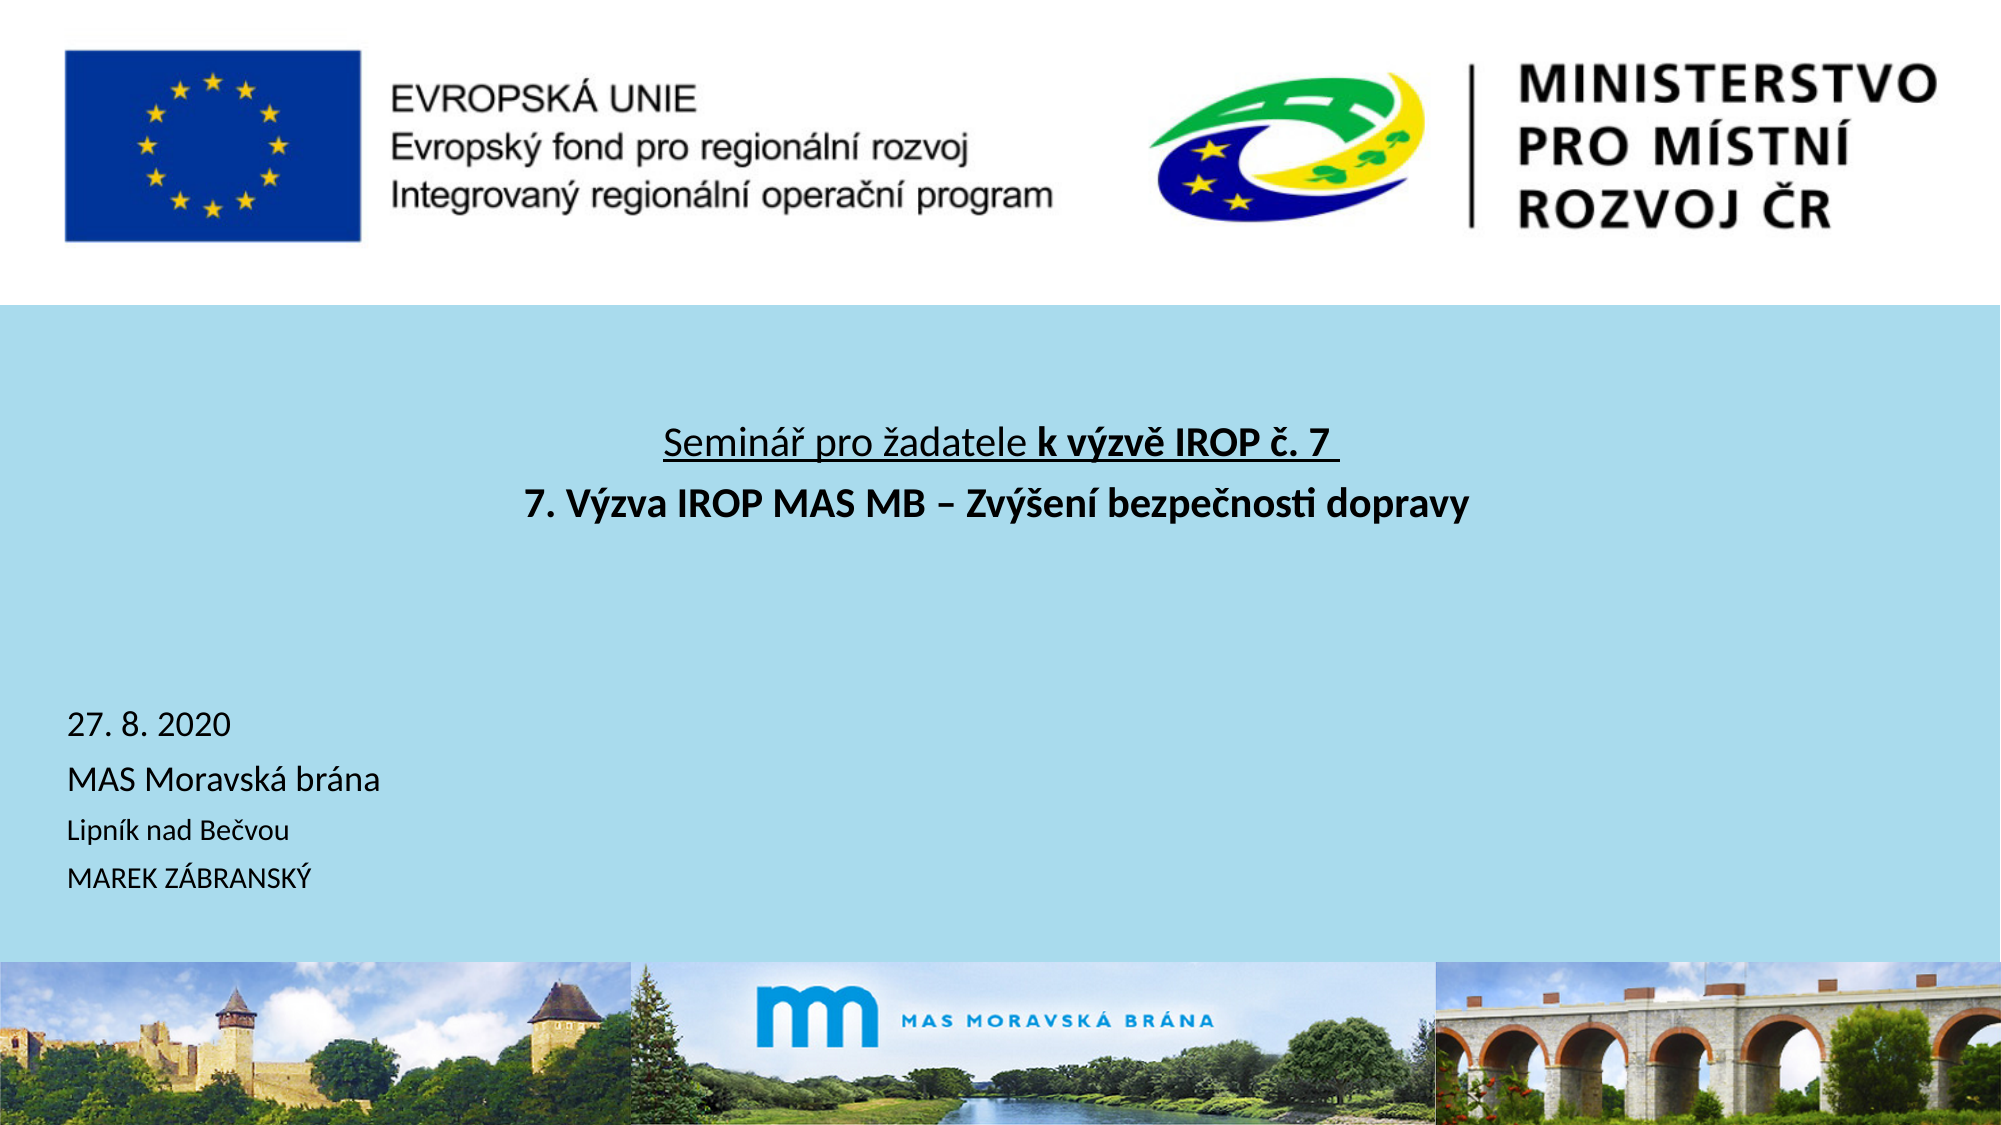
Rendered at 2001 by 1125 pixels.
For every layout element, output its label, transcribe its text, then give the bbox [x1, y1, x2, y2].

list Seminář pro žadatele k výzvě IROP č. 7 7. Výzva IROP MAS MB – Zvýšení bezpečnosti dopravy 27. 8. 2020 MAS Moravská brána Lipník nad Bečvou MAREK ZÁBRANSKÝ [51, 305, 1952, 909]
picture [0, 0, 2000, 305]
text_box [0, 962, 2000, 1125]
